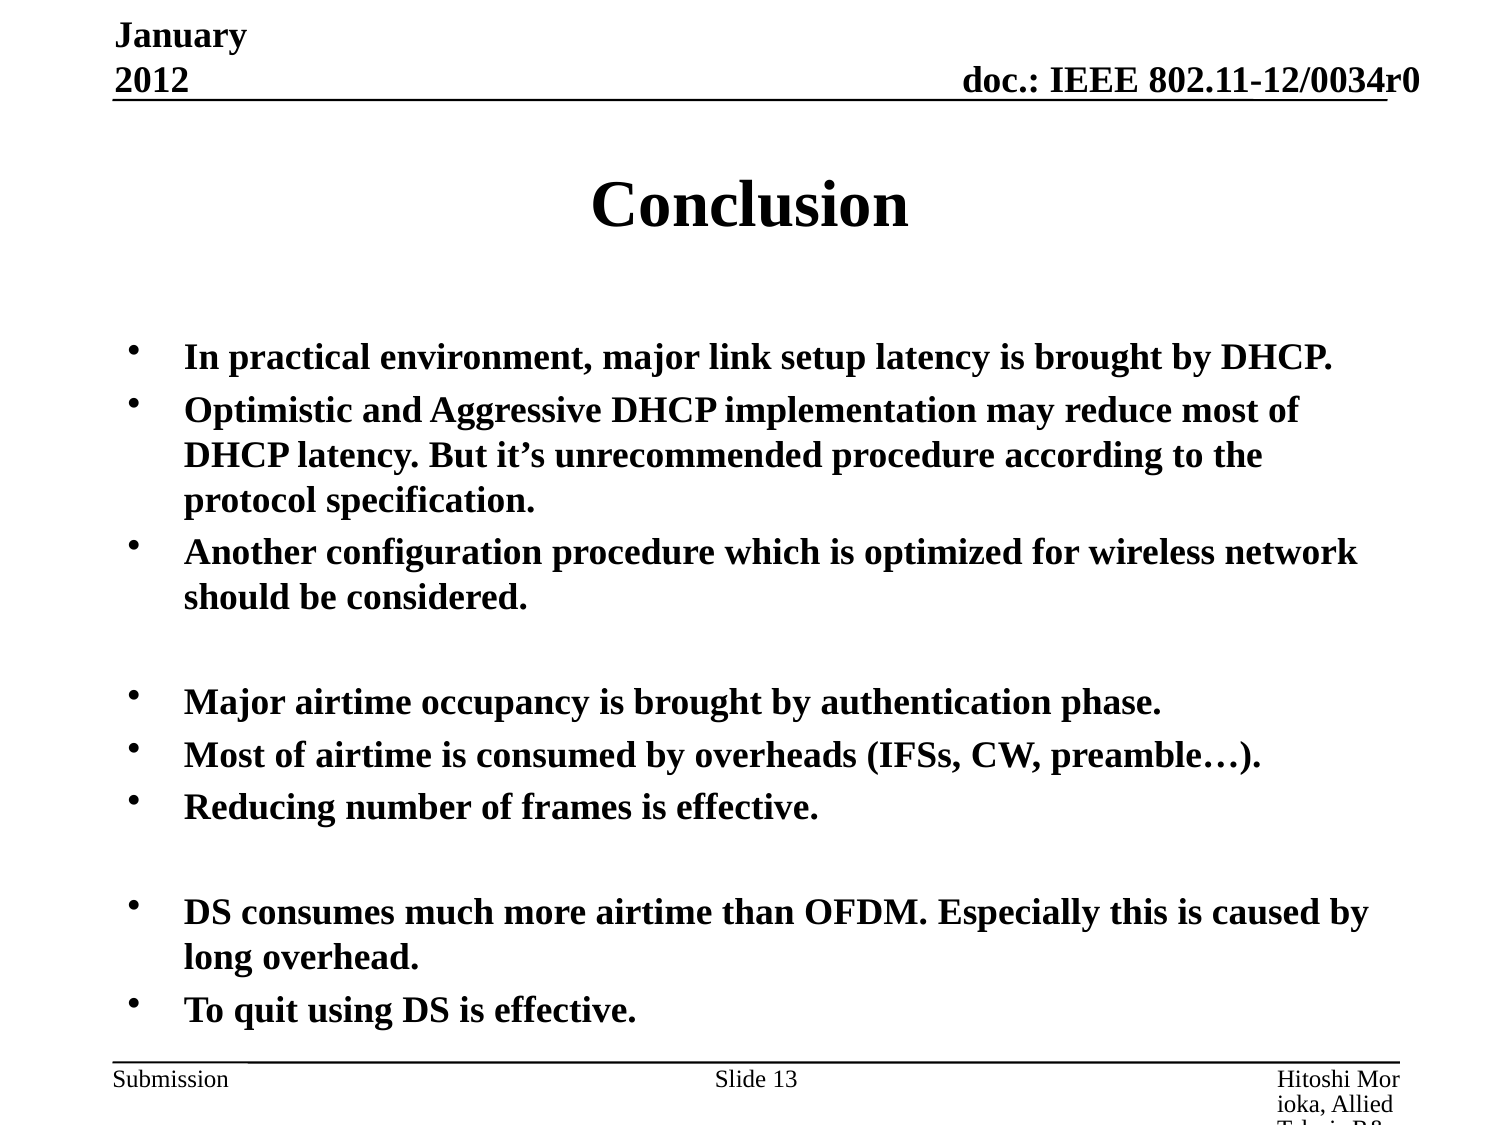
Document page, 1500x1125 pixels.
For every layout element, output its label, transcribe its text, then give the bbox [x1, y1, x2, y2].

slide_number Slide 13 [712, 1061, 800, 1093]
footer Hitoshi Morioka, Allied Telesis R&D Center [1276, 1061, 1402, 1093]
list In practical environment, major link setup latency is brought by DHCP. Optimistic and Aggressive DHCP implementation may reduce most of DHCP latency. But it’s unrecommended procedure according to the protocol specification. Another configuration procedure which is optimized for wireless network should be considered. Major airtime occupancy is brought by authentication phase. Most of airtime is consumed by overheads (IFSs, CW, preamble…). Reducing number of frames is effective. DS consumes much more airtime than OFDM. Especially this is caused by long overhead. To quit using DS is effective. [112, 324, 1388, 1001]
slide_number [114, 54, 272, 101]
title Conclusion [112, 112, 1388, 288]
